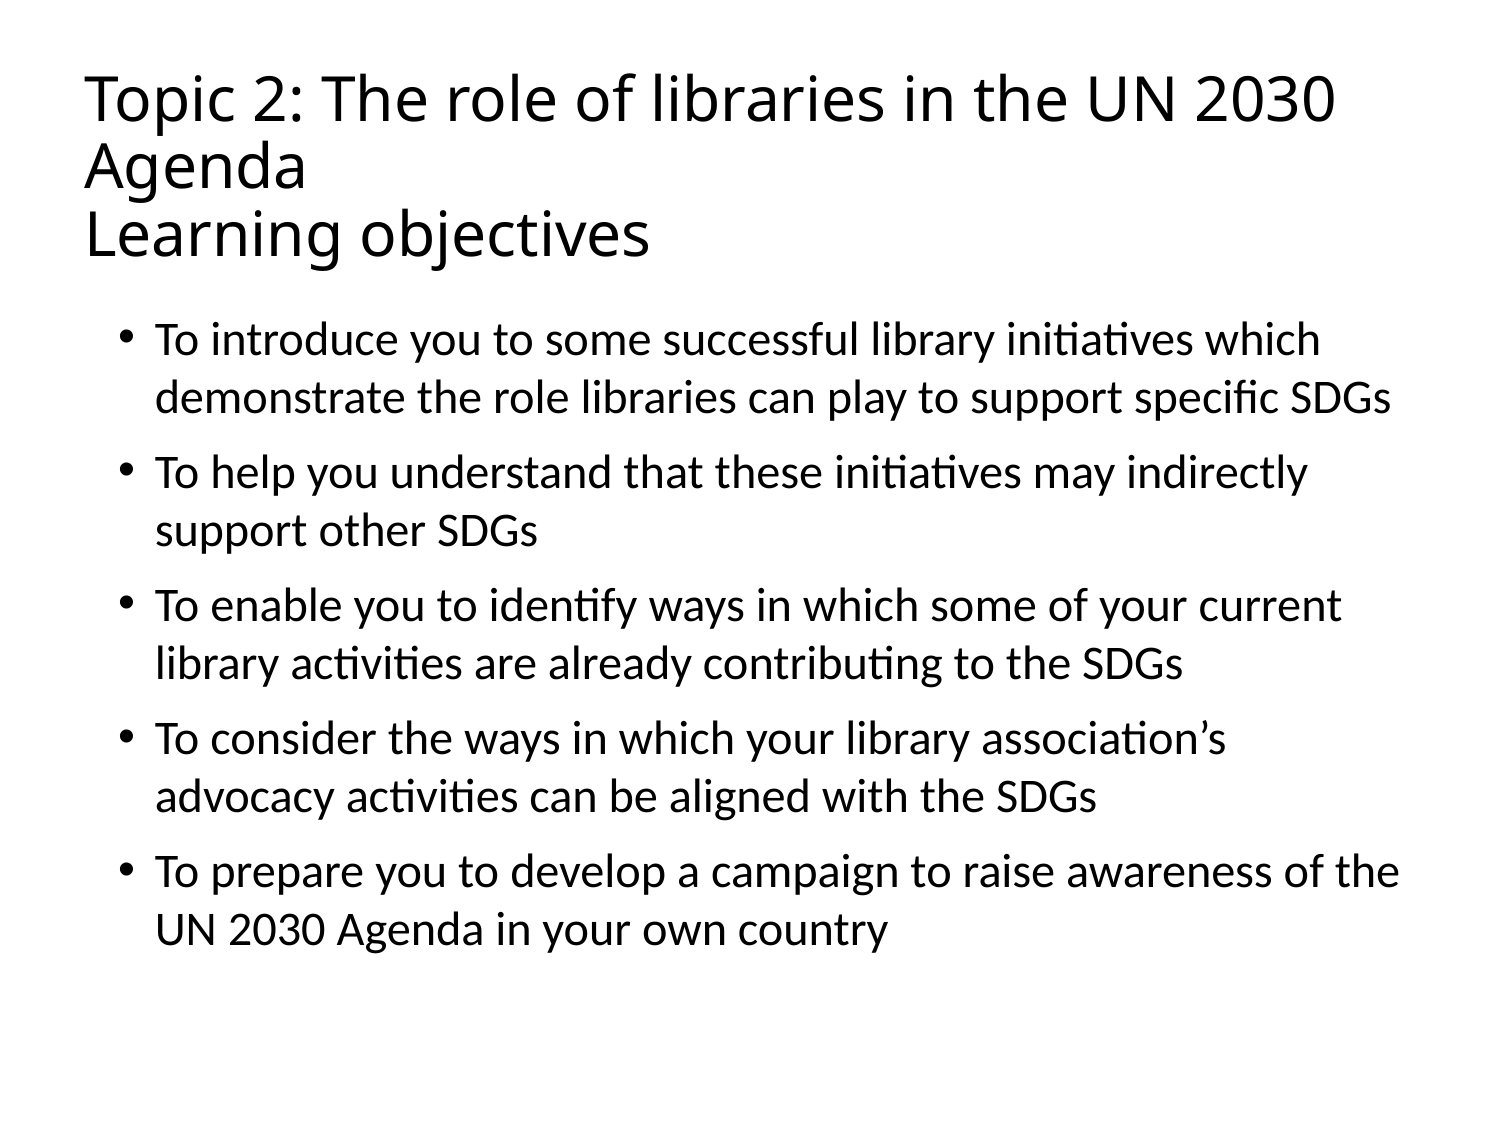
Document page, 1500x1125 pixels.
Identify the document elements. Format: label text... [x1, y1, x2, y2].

list To introduce you to some successful library initiatives which demonstrate the role libraries can play to support specific SDGs To help you understand that these initiatives may indirectly support other SDGs To enable you to identify ways in which some of your current library activities are already contributing to the SDGs To consider the ways in which your library association’s advocacy activities can be aligned with the SDGs To prepare you to develop a campaign to raise awareness of the UN 2030 Agenda in your own country [103, 299, 1422, 1014]
title Topic 2: The role of libraries in the UN 2030 Agenda Learning objectives [69, 59, 1500, 278]
